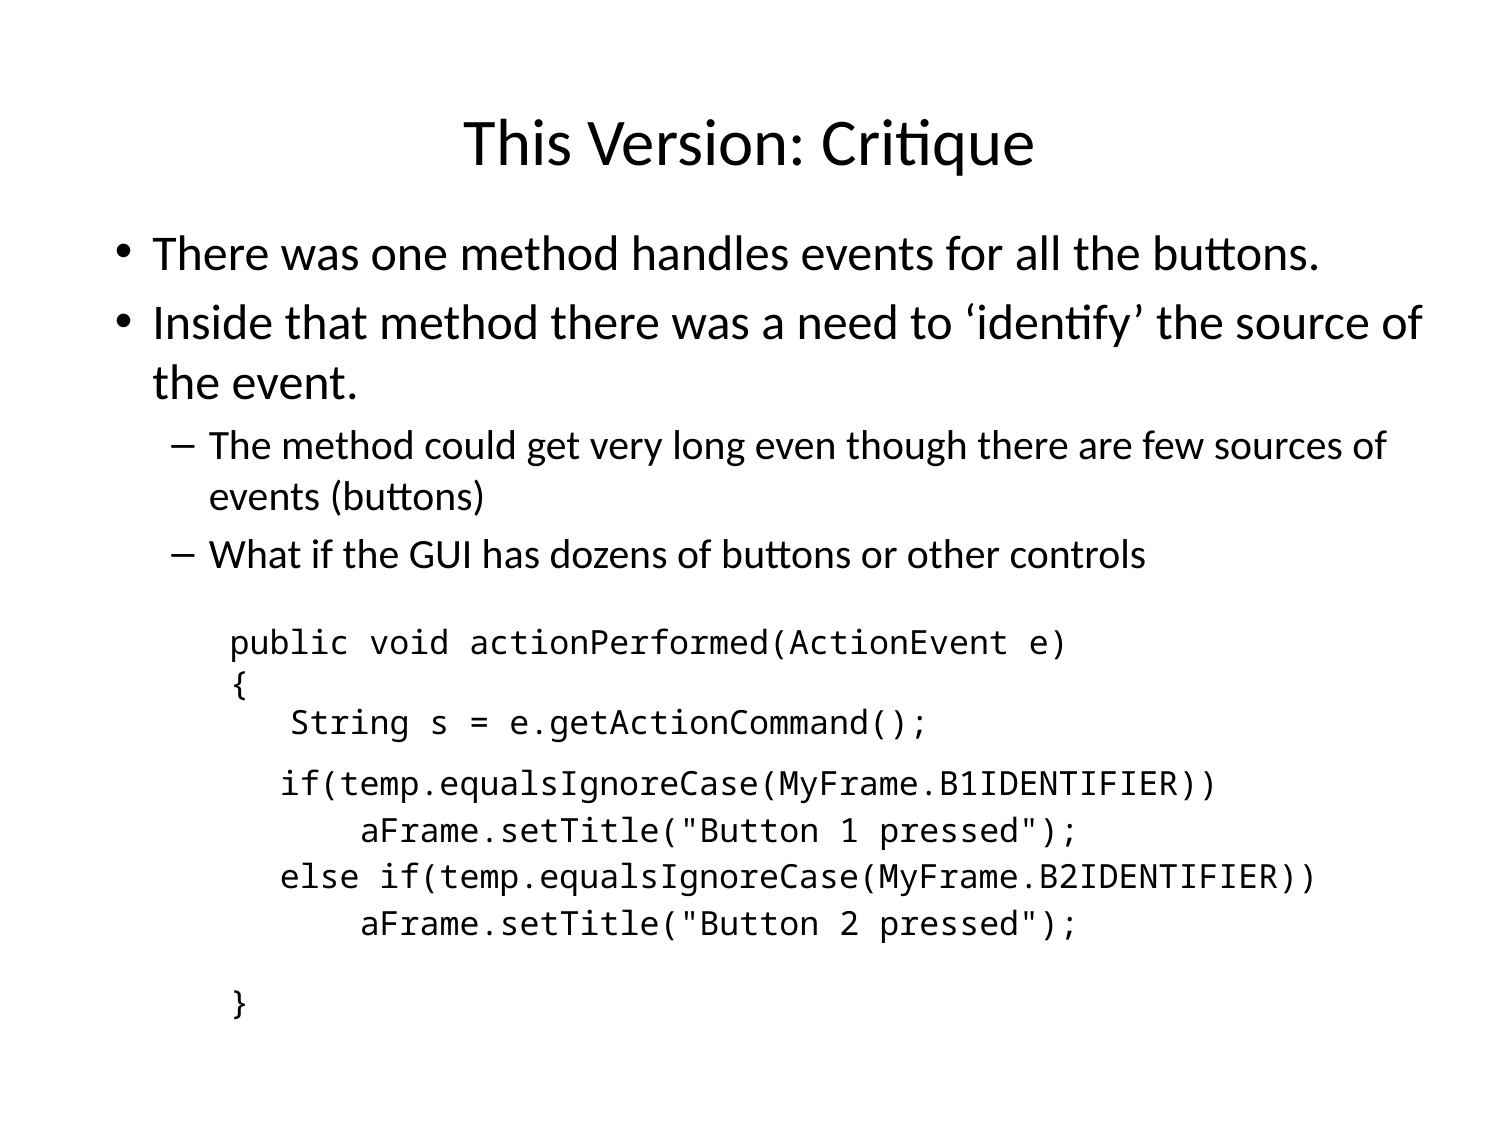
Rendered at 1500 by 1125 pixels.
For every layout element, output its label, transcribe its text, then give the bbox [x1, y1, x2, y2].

text_box public void actionPerformed(ActionEvent e) { String s = e.getActionCommand(); } [174, 614, 1392, 1029]
text_box if(temp.equalsIgnoreCase(MyFrame.B1IDENTIFIER)) aFrame.setTitle("Button 1 pressed"); else if(temp.equalsIgnoreCase(MyFrame.B2IDENTIFIER)) aFrame.setTitle("Button 2 pressed"); [225, 754, 1450, 950]
list There was one method handles events for all the buttons. Inside that method there was a need to ‘identify’ the source of the event. The method could get very long even though there are few sources of events (buttons) What if the GUI has dozens of buttons or other controls [99, 212, 1450, 588]
title This Version: Critique [75, 45, 1425, 233]
